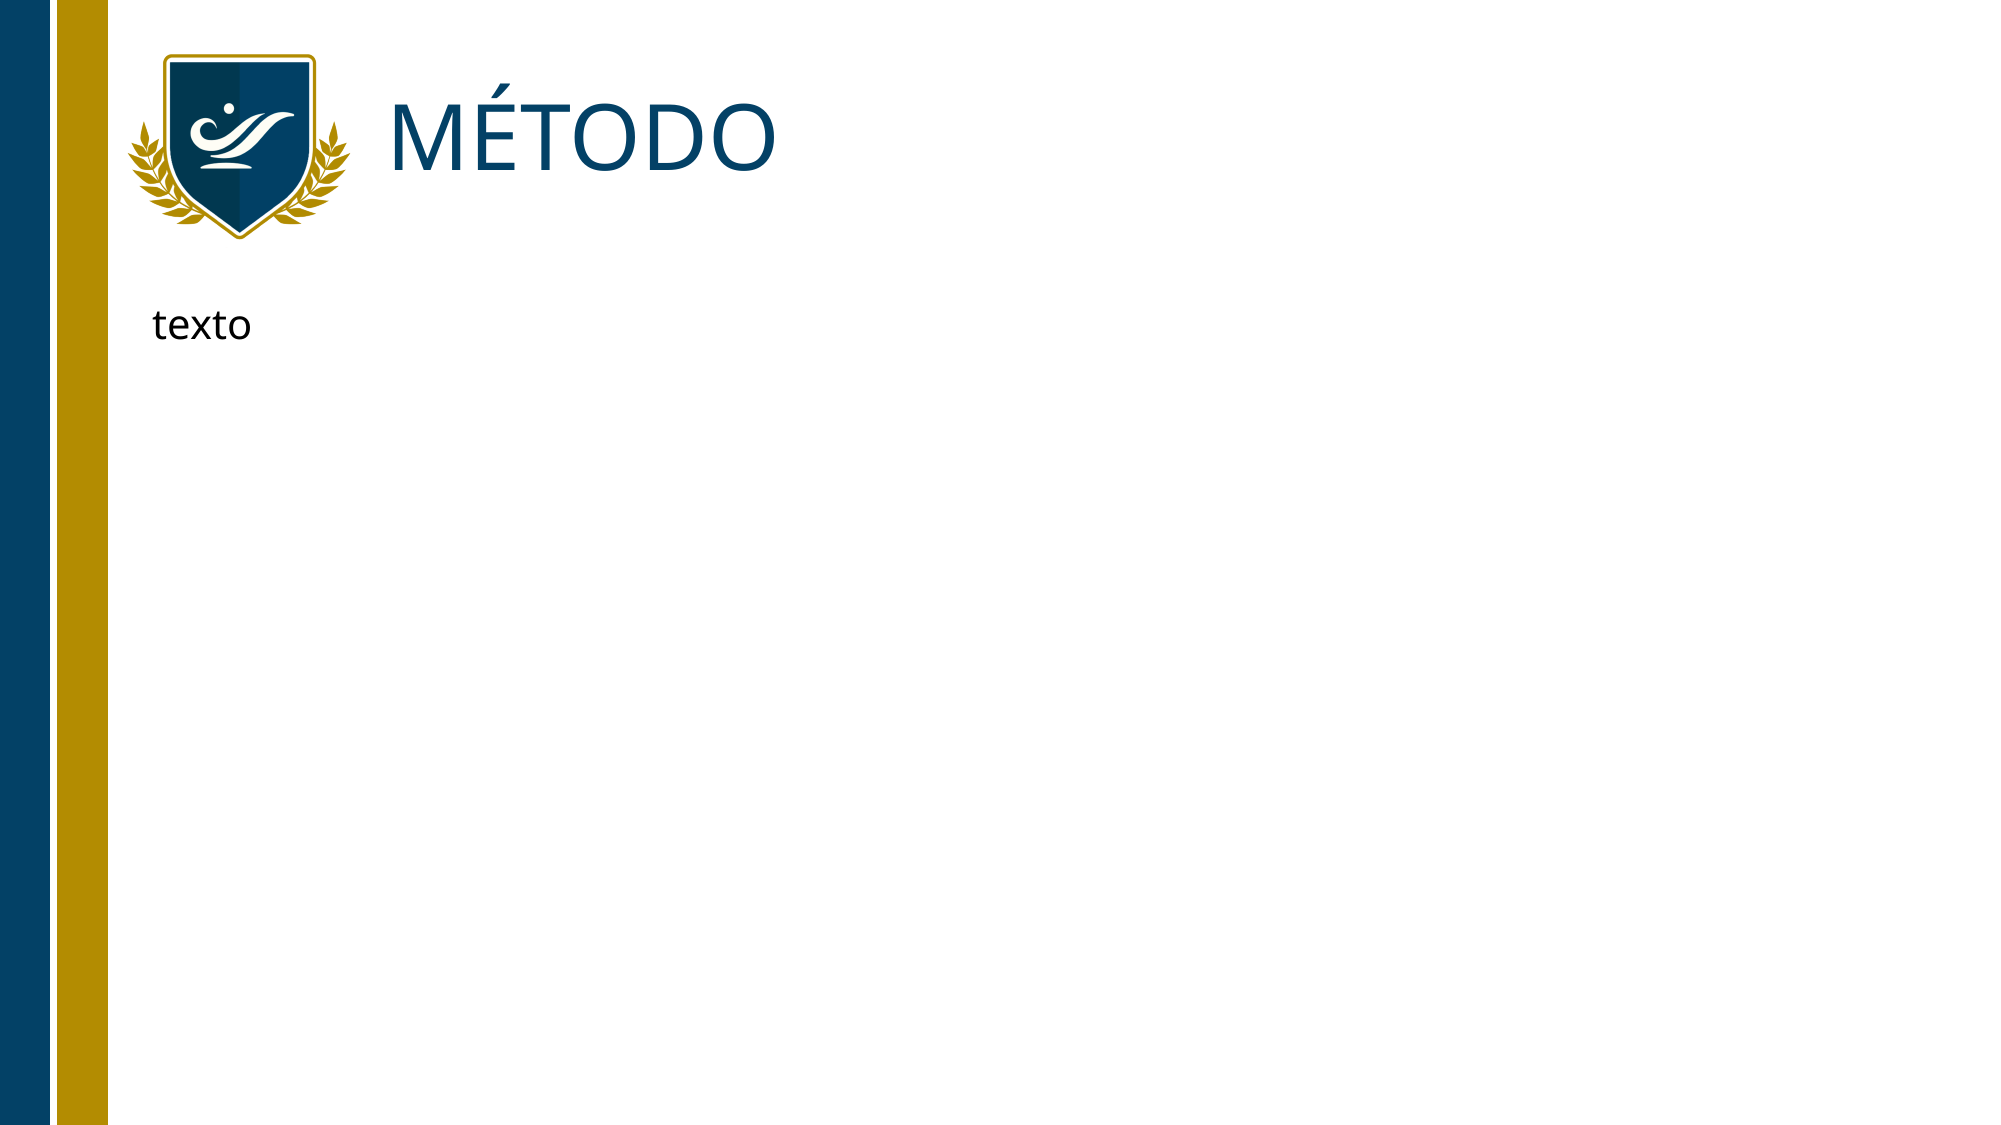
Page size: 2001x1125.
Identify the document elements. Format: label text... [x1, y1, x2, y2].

list texto [137, 295, 1943, 1066]
text_box [0, 0, 50, 1125]
title MÉTODO [372, 59, 1863, 223]
picture [106, 33, 372, 269]
text_box [57, 0, 108, 1125]
